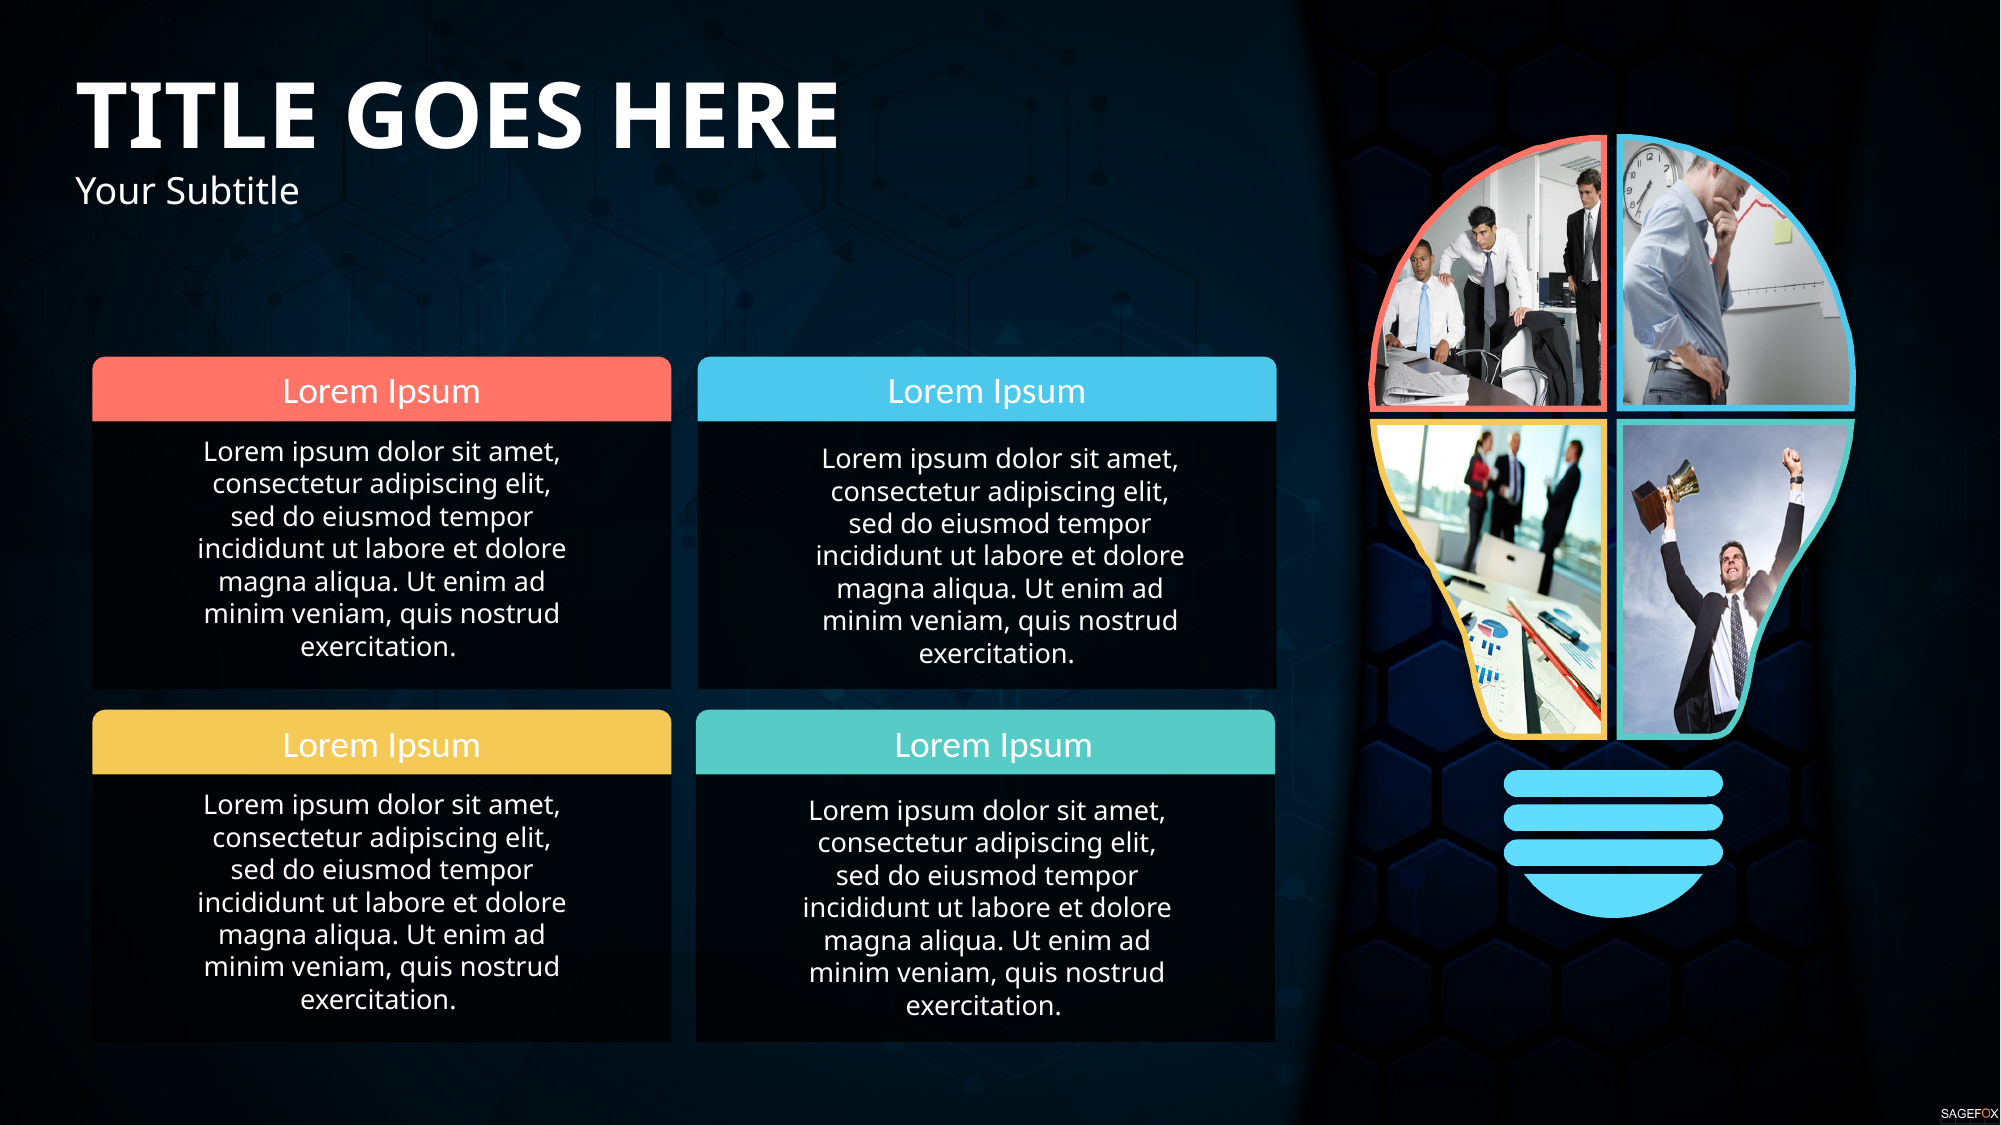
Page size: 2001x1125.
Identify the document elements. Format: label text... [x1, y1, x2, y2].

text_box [92, 409, 672, 689]
text_box [1618, 421, 1853, 738]
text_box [697, 409, 1277, 689]
text_box Lorem Ipsum [91, 708, 673, 776]
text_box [695, 762, 1275, 1043]
text_box [1502, 768, 1725, 799]
text_box [1370, 136, 1606, 410]
text_box Lorem Ipsum [91, 355, 673, 423]
text_box TITLE GOES HERE Your Subtitle [60, 49, 1036, 220]
text_box Lorem Ipsum [696, 355, 1278, 423]
text_box [1502, 837, 1725, 868]
text_box [1372, 421, 1606, 738]
picture [0, 0, 2001, 1125]
text_box [1521, 872, 1706, 920]
text_box [1502, 802, 1725, 833]
text_box Lorem Ipsum [694, 708, 1277, 776]
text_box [92, 762, 672, 1043]
text_box [1618, 136, 1854, 410]
